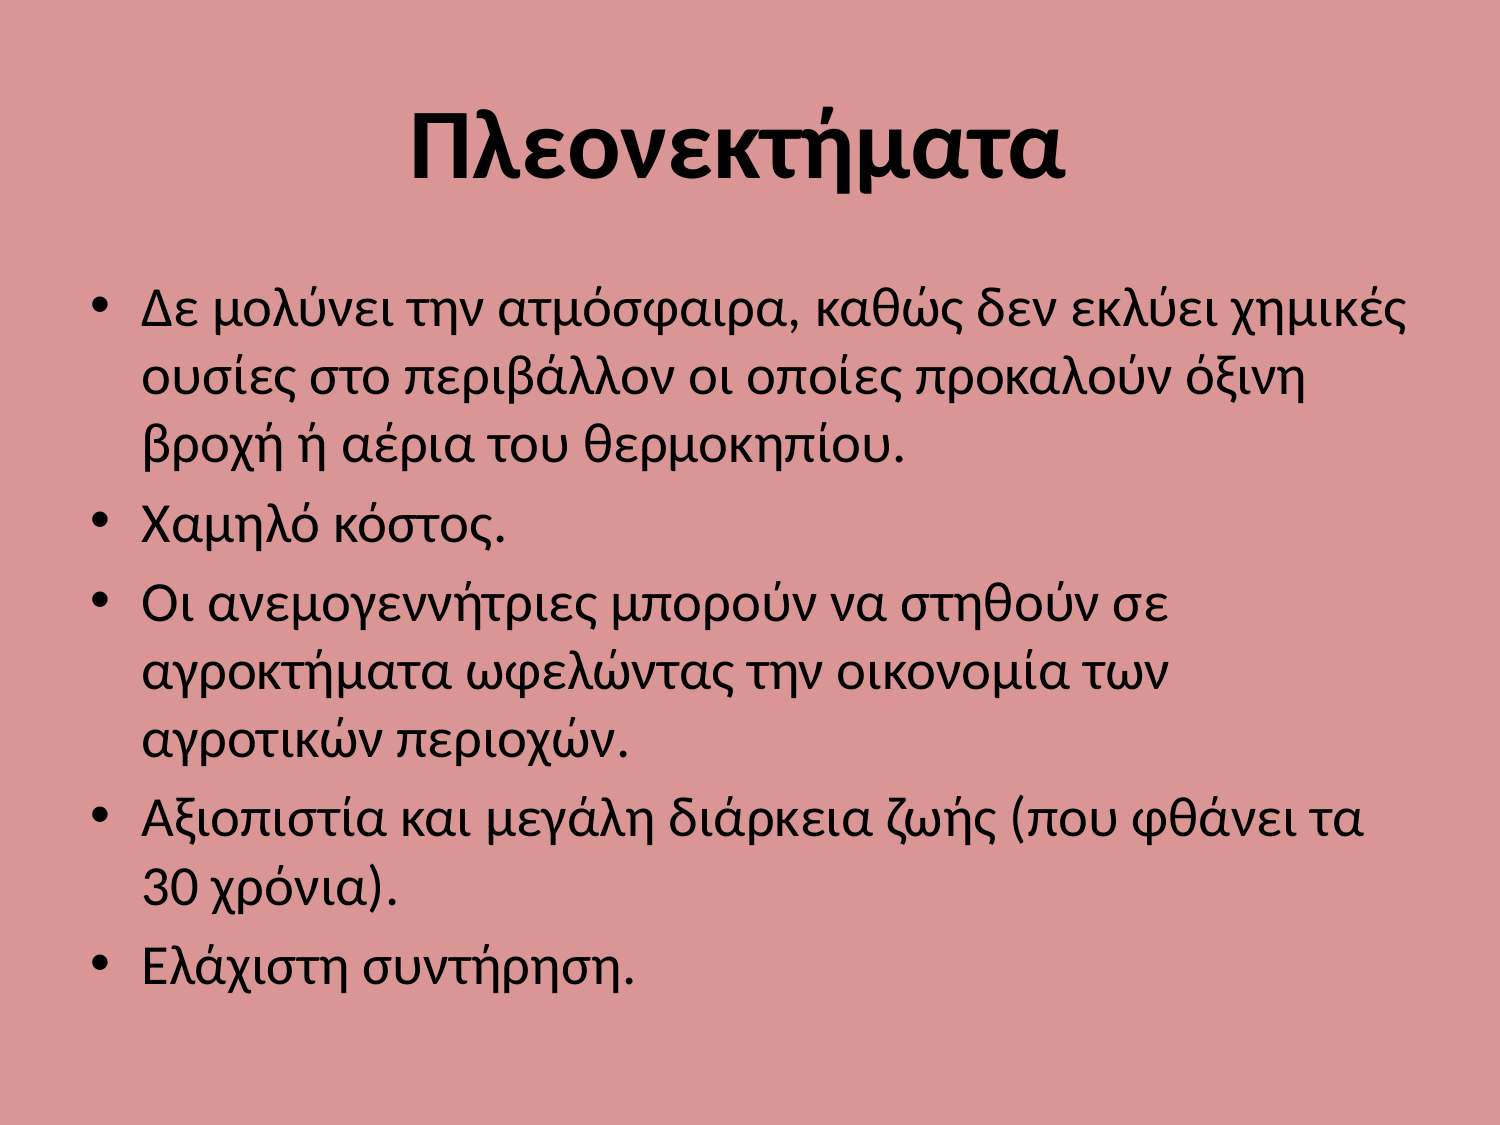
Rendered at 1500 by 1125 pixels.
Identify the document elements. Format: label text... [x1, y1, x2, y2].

title Πλεονεκτήματα [75, 45, 1425, 233]
list Δε μολύνει την ατμόσφαιρα, καθώς δεν εκλύει χημικές ουσίες στο περιβάλλον οι οποίες προκαλούν όξινη βροχή ή αέρια του θερμοκηπίου. Χαμηλό κόστος. Οι ανεμογεννήτριες μπορούν να στηθούν σε αγροκτήματα ωφελώντας την οικονομία των αγροτικών περιοχών. Αξιοπιστία και μεγάλη διάρκεια ζωής (που φθάνει τα 30 χρόνια). Ελάχιστη συντήρηση. [75, 262, 1425, 1005]
